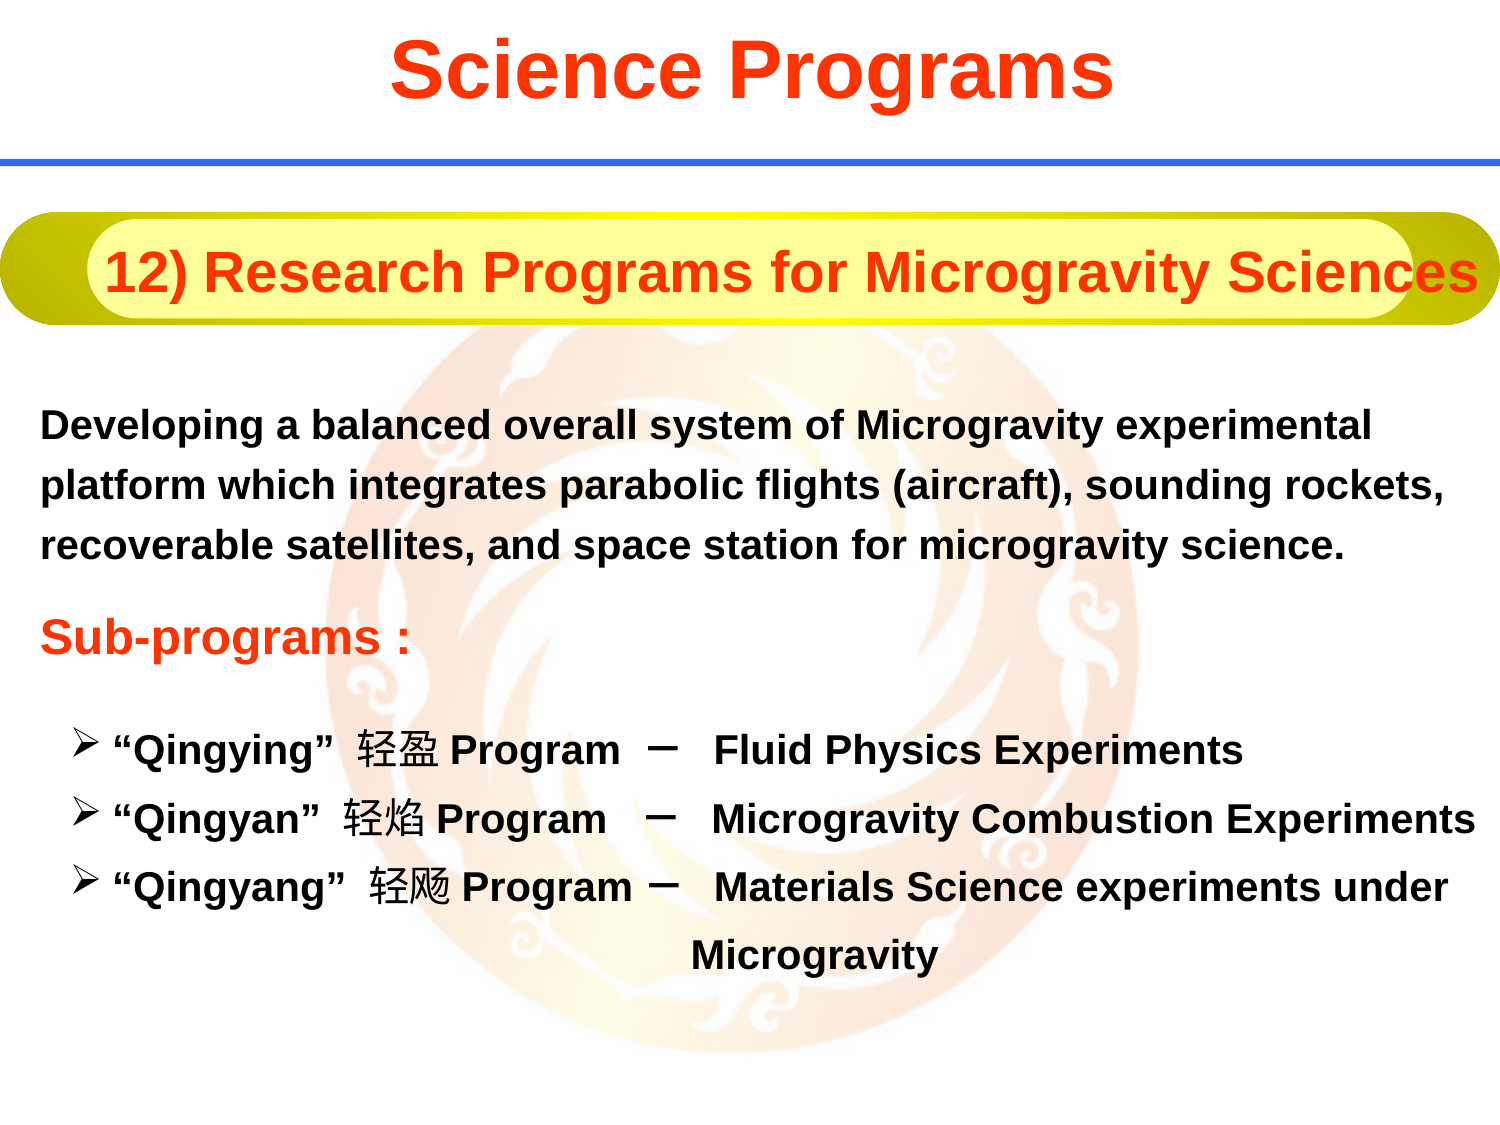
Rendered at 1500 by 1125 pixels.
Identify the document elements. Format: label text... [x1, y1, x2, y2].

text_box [0, 212, 1500, 326]
picture [312, 326, 1151, 1063]
text_box 12) Research Programs for Microgravity Sciences Developing a balanced overall system of Microgravity experimental platform which integrates parabolic flights (aircraft), sounding rockets, recoverable satellites, and space station for microgravity science. Sub-programs : “Qingying” 轻盈Program － Fluid Physics Experiments “Qingyan” 轻焰Program － Microgravity Combustion Experiments “Qingyang” 轻飏Program－ Materials Science experiments under Microgravity [24, 333, 1500, 1102]
text_box Science Programs [41, 7, 1465, 123]
